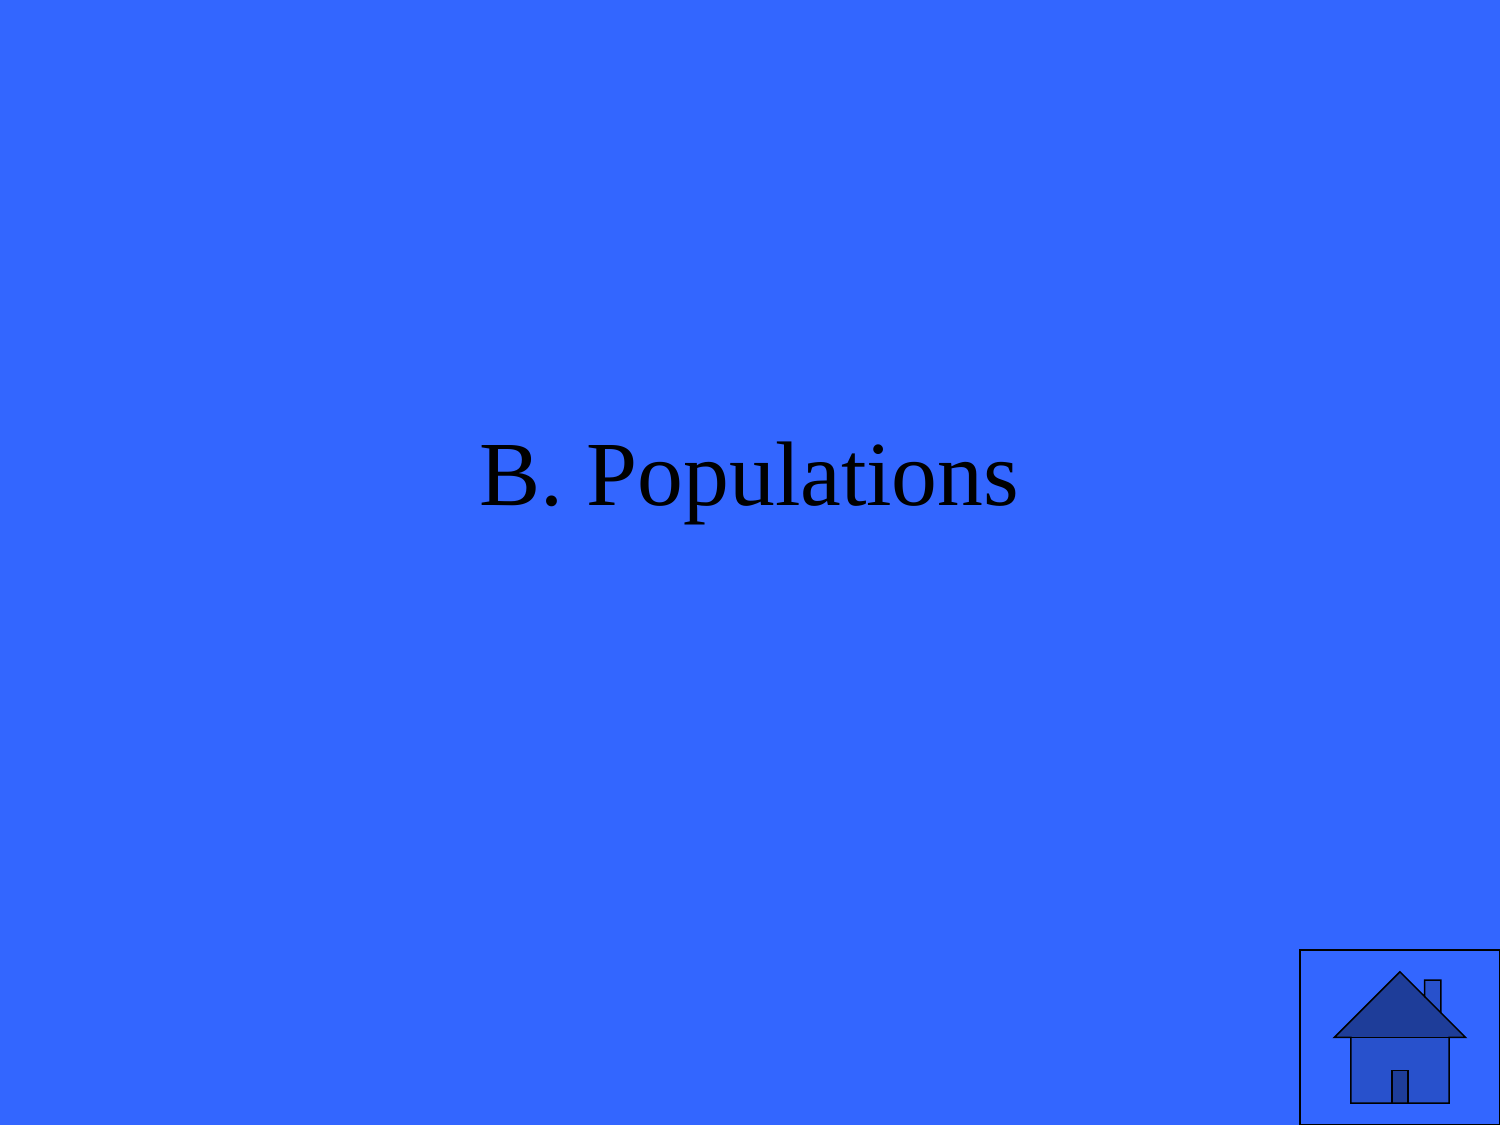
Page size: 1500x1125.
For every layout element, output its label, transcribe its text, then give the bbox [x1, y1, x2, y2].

title B. Populations [112, 374, 1388, 563]
text_box [1299, 950, 1500, 1125]
